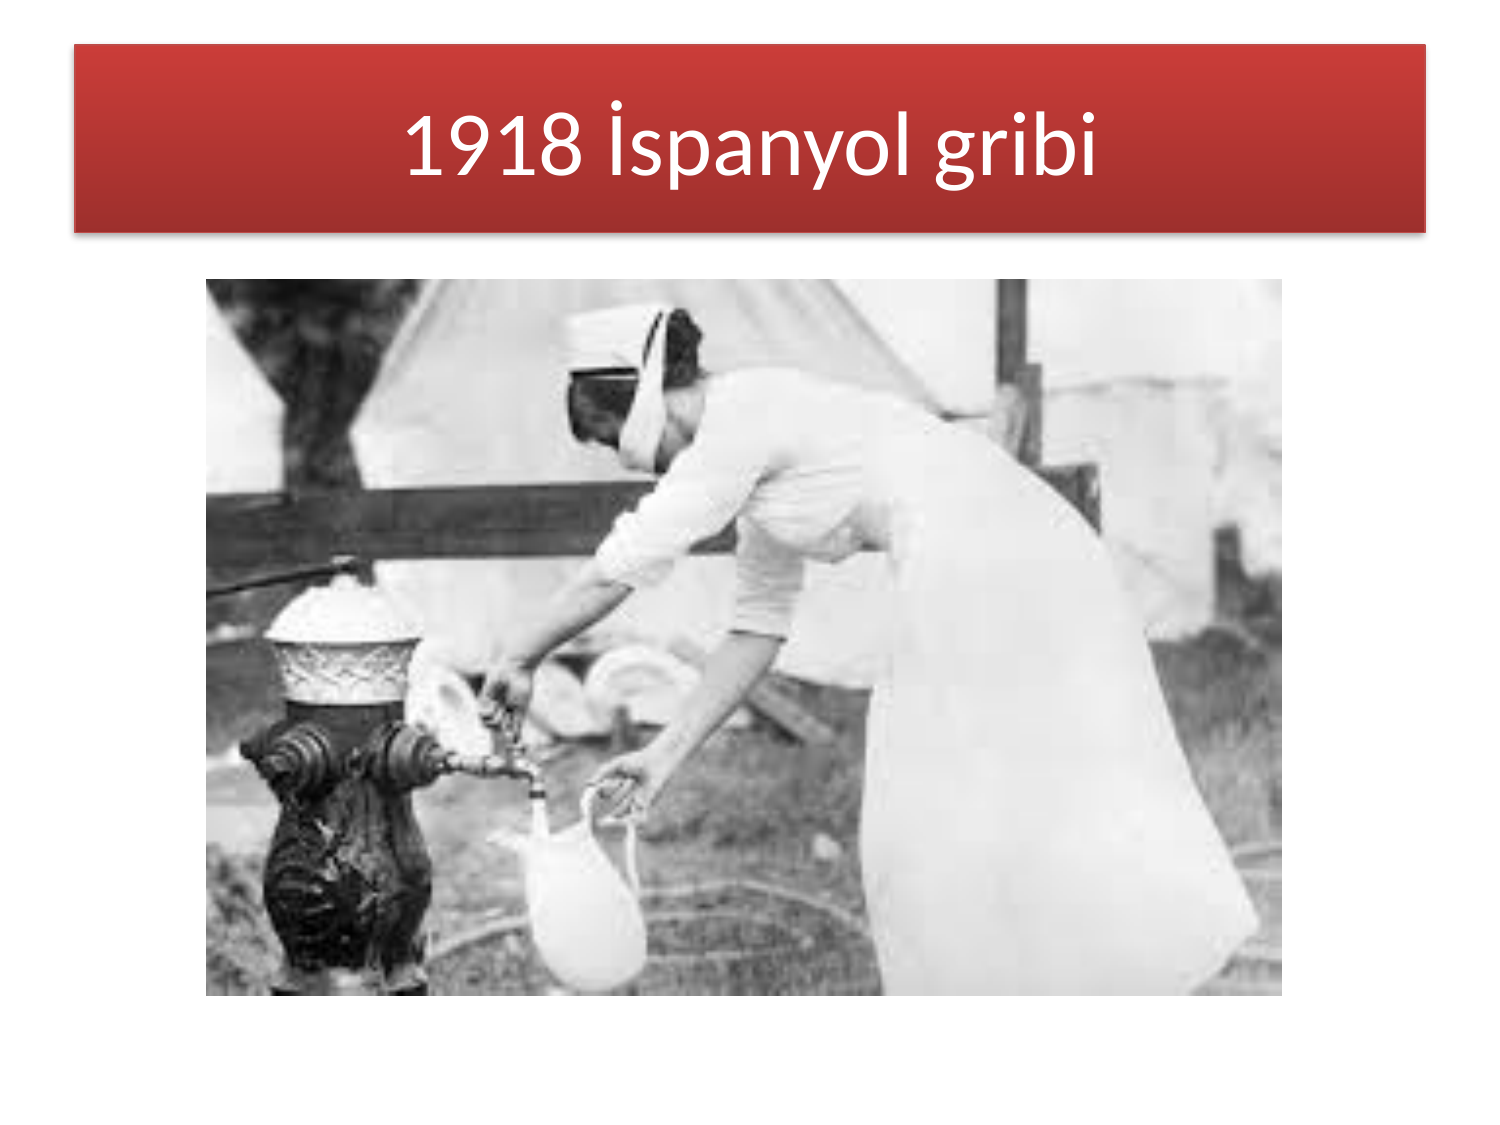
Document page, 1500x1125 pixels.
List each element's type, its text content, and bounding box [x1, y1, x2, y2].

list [206, 279, 1282, 996]
title 1918 İspanyol gribi [74, 44, 1426, 233]
